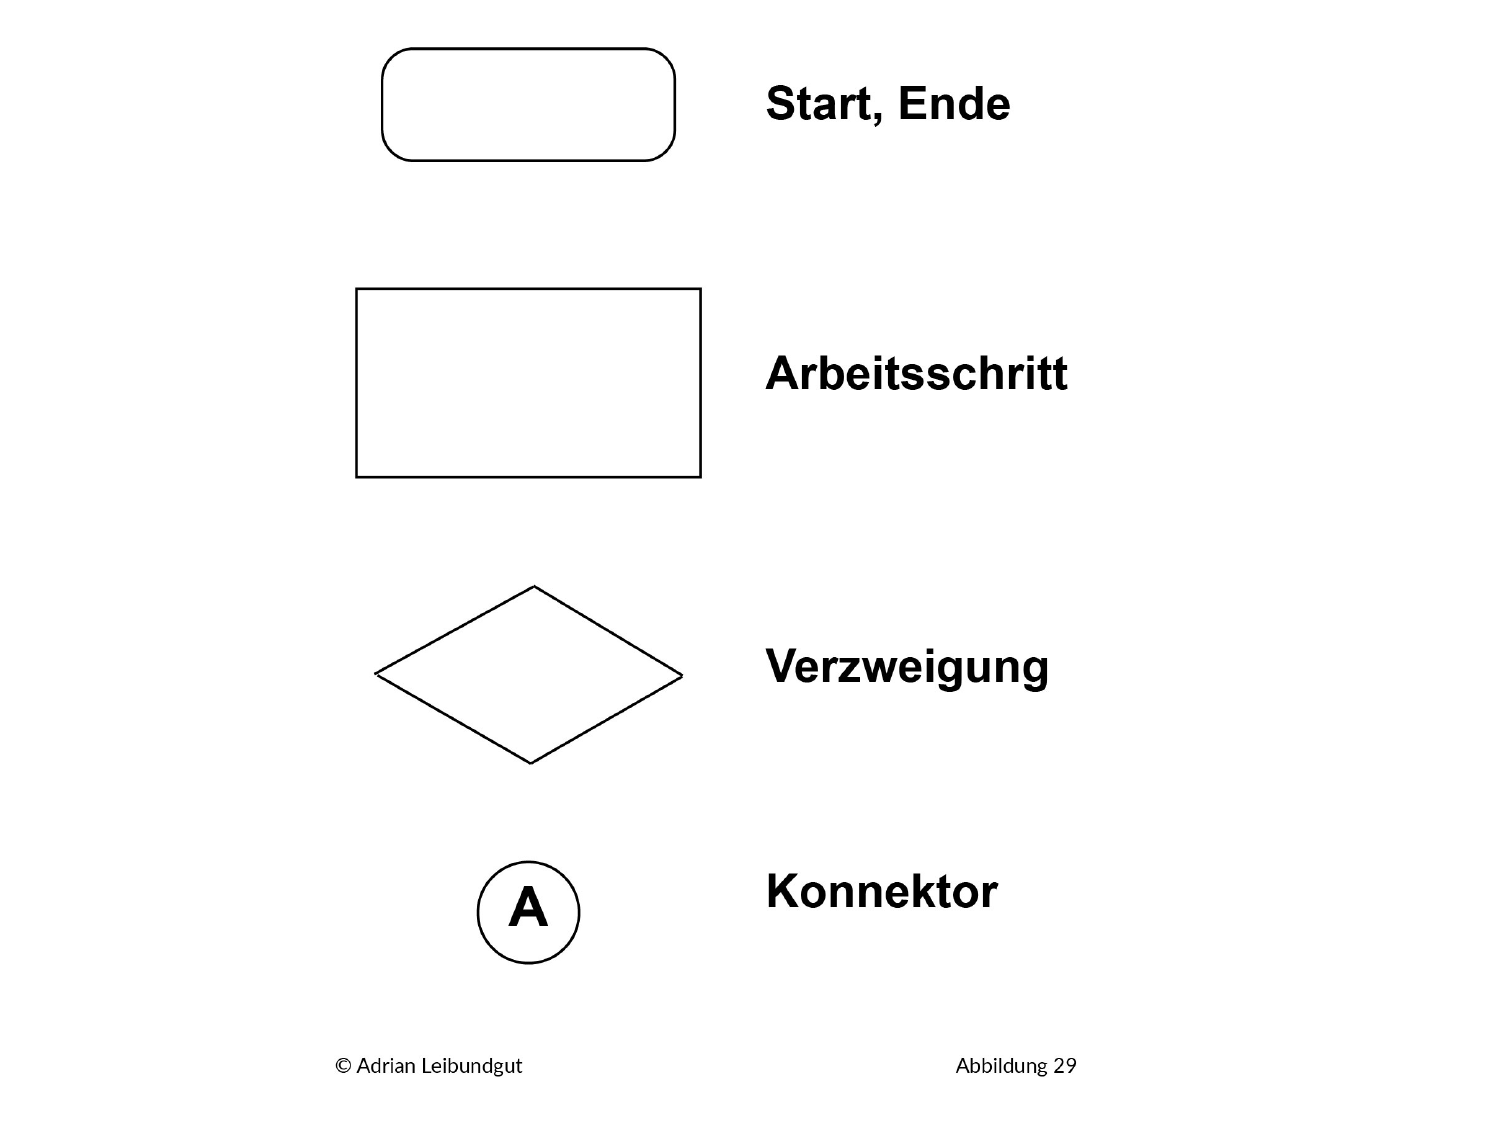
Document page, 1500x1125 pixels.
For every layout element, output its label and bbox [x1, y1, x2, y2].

picture [334, 47, 1078, 1078]
